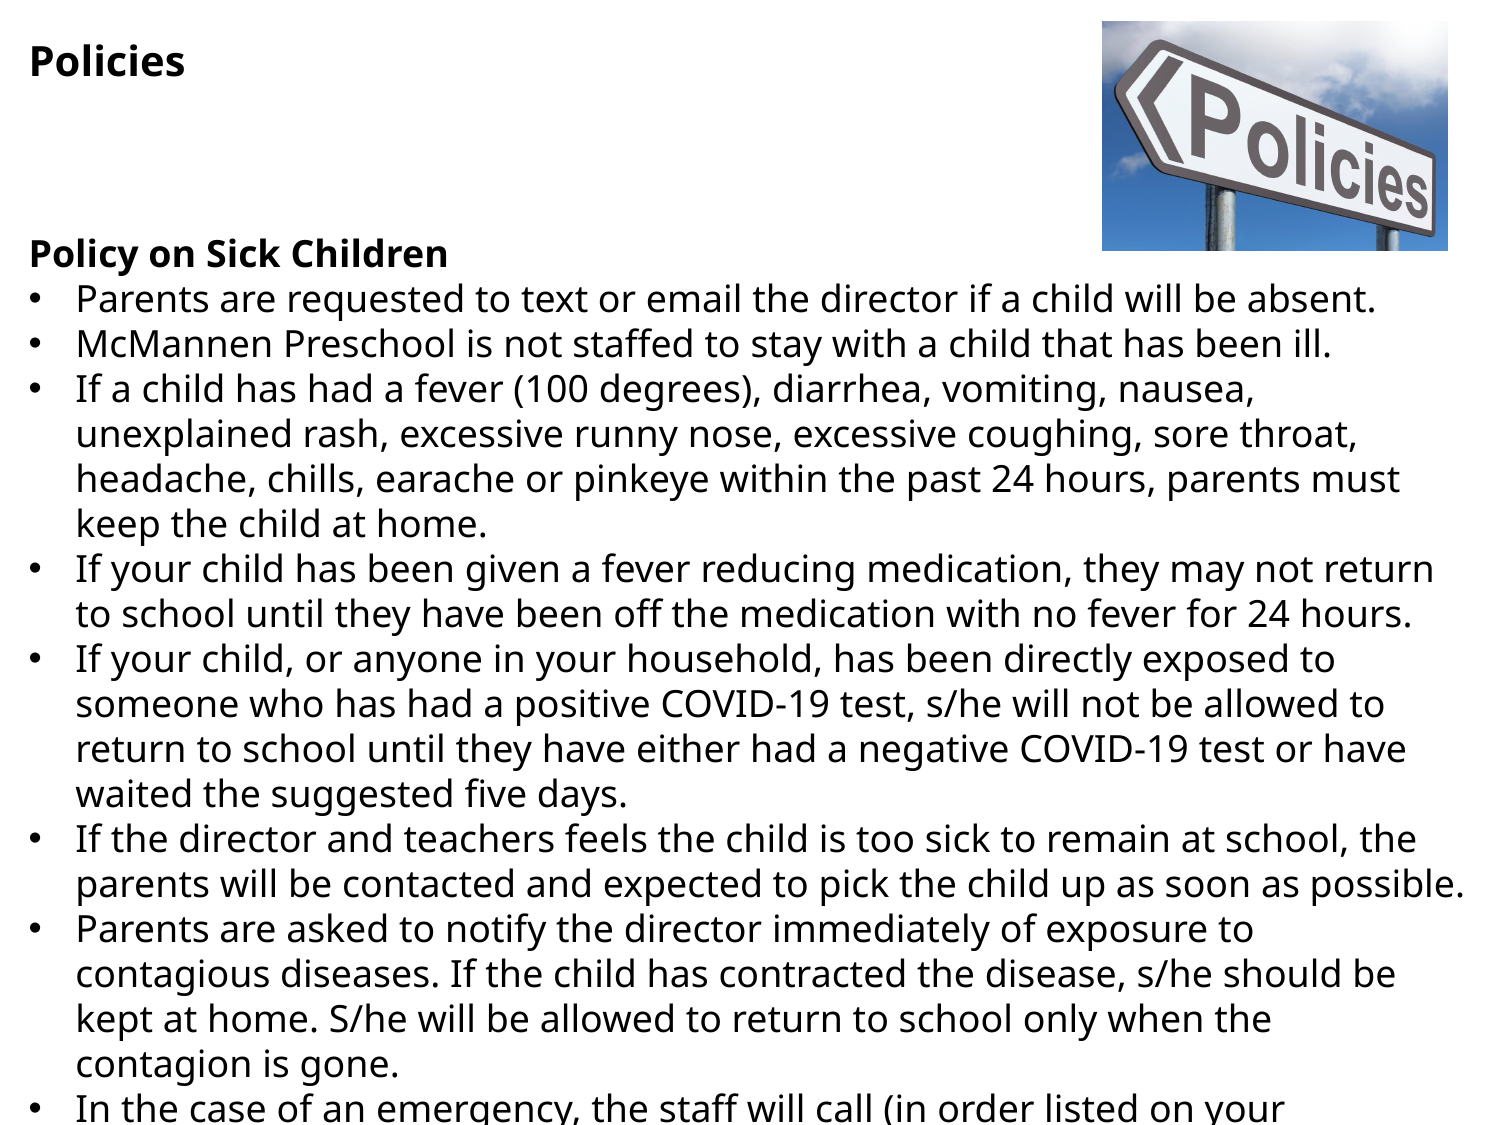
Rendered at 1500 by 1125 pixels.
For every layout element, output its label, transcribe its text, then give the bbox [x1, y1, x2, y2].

picture [1102, 21, 1449, 252]
text_box [524, 711, 975, 764]
text_box Policies Policy on Sick Children Parents are requested to text or email the director if a child will be absent. McMannen Preschool is not staffed to stay with a child that has been ill. If a child has had a fever (100 degrees), diarrhea, vomiting, nausea, unexplained rash, excessive runny nose, excessive coughing, sore throat, headache, chills, earache or pinkeye within the past 24 hours, parents must keep the child at home. If your child has been given a fever reducing medication, they may not return to school until they have been off the medication with no fever for 24 hours. If your child, or anyone in your household, has been directly exposed to someone who has had a positive COVID-19 test, s/he will not be allowed to return to school until they have either had a negative COVID-19 test or have waited the suggested five days. If the director and teachers feels the child is too sick to remain at school, the parents will be contacted and expected to pick the child up as soon as possible. Parents are asked to notify the director immediately of exposure to contagious diseases. If the child has contracted the disease, s/he should be kept at home. S/he will be allowed to return to school only when the contagion is gone. In the case of an emergency, the staff will call (in order listed on your emergency contact form) Mother, Father, Emergency Contact, Physician. While the staff contacts the parents and physician, the director will take or accompany the child to the emergency room if necessary. [13, 27, 1487, 1125]
